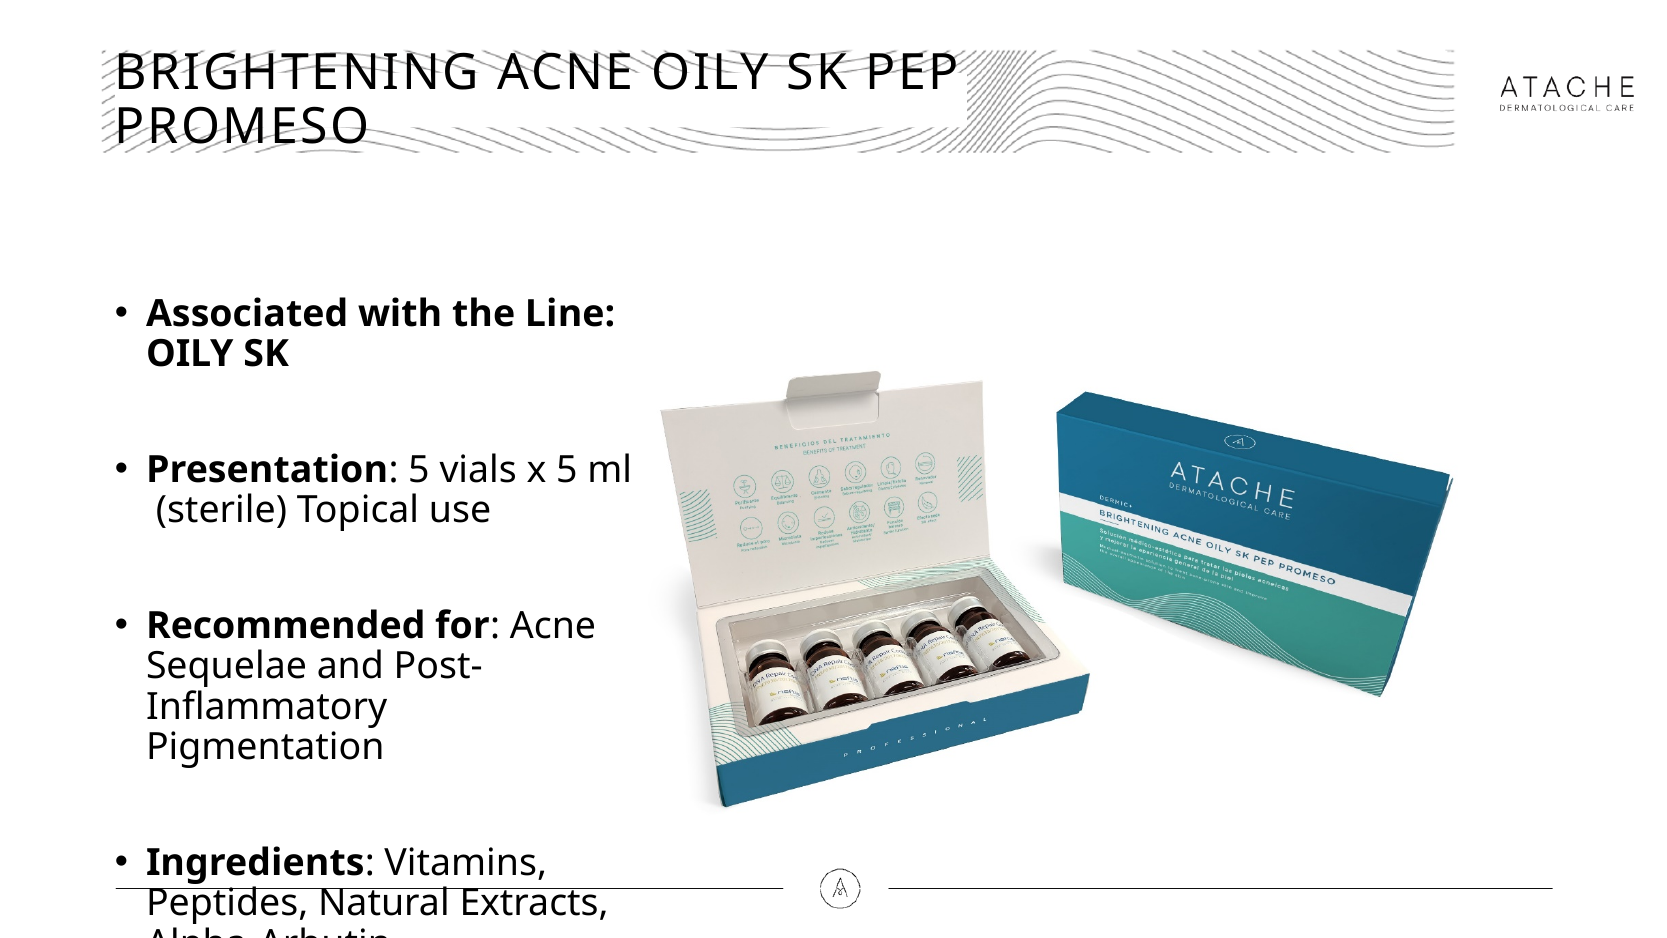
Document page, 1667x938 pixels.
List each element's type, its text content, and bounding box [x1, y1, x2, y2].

title BRIGHTENING ACNE OILY SK PEP PROMESO [114, 72, 967, 128]
picture [0, 0, 1667, 938]
list Associated with the Line: OILY SK Presentation: 5 vials x 5 ml (sterile) Topical use Recommended for: Acne Sequelae and Post-Inflammatory Pigmentation Ingredients: Vitamins, Peptides, Natural Extracts, Alpha-Arbutin [114, 293, 636, 531]
